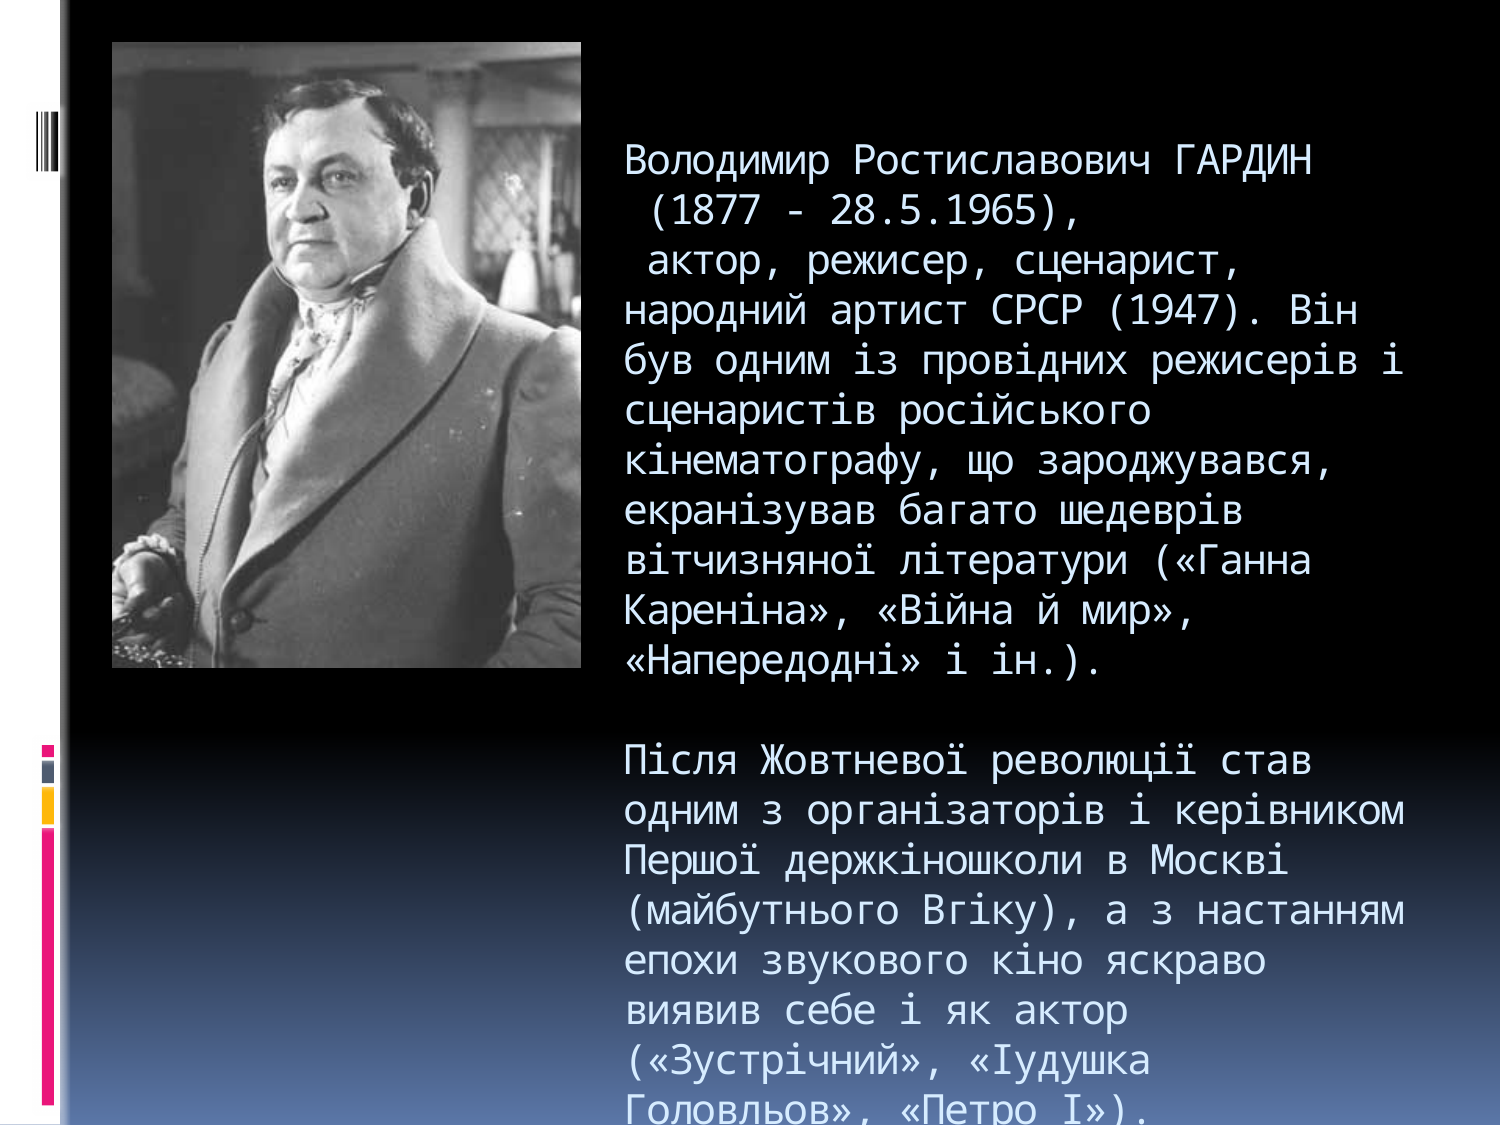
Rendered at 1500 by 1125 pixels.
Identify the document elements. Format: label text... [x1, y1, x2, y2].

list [111, 42, 582, 669]
title Володимир Ростиславович ГАРДИН (1877 - 28.5.1965), актор, режисер, сценарист, народний артист СРСР (1947). Він був одним із провідних режисерів і сценаристів російського кінематографу, що зароджувався, екранізував багато шедеврів вітчизняної літератури («Ганна Кареніна», «Війна й мир», «Напередодні» і ін.). Після Жовтневої революції став одним з організаторів і керівником Першої держкіношколи в Москві (майбутнього Вгіку), а з настанням епохи звукового кіно яскраво виявив себе і як актор («Зустрічний», «Іудушка Головльов», «Петро I»). [608, 125, 1425, 923]
